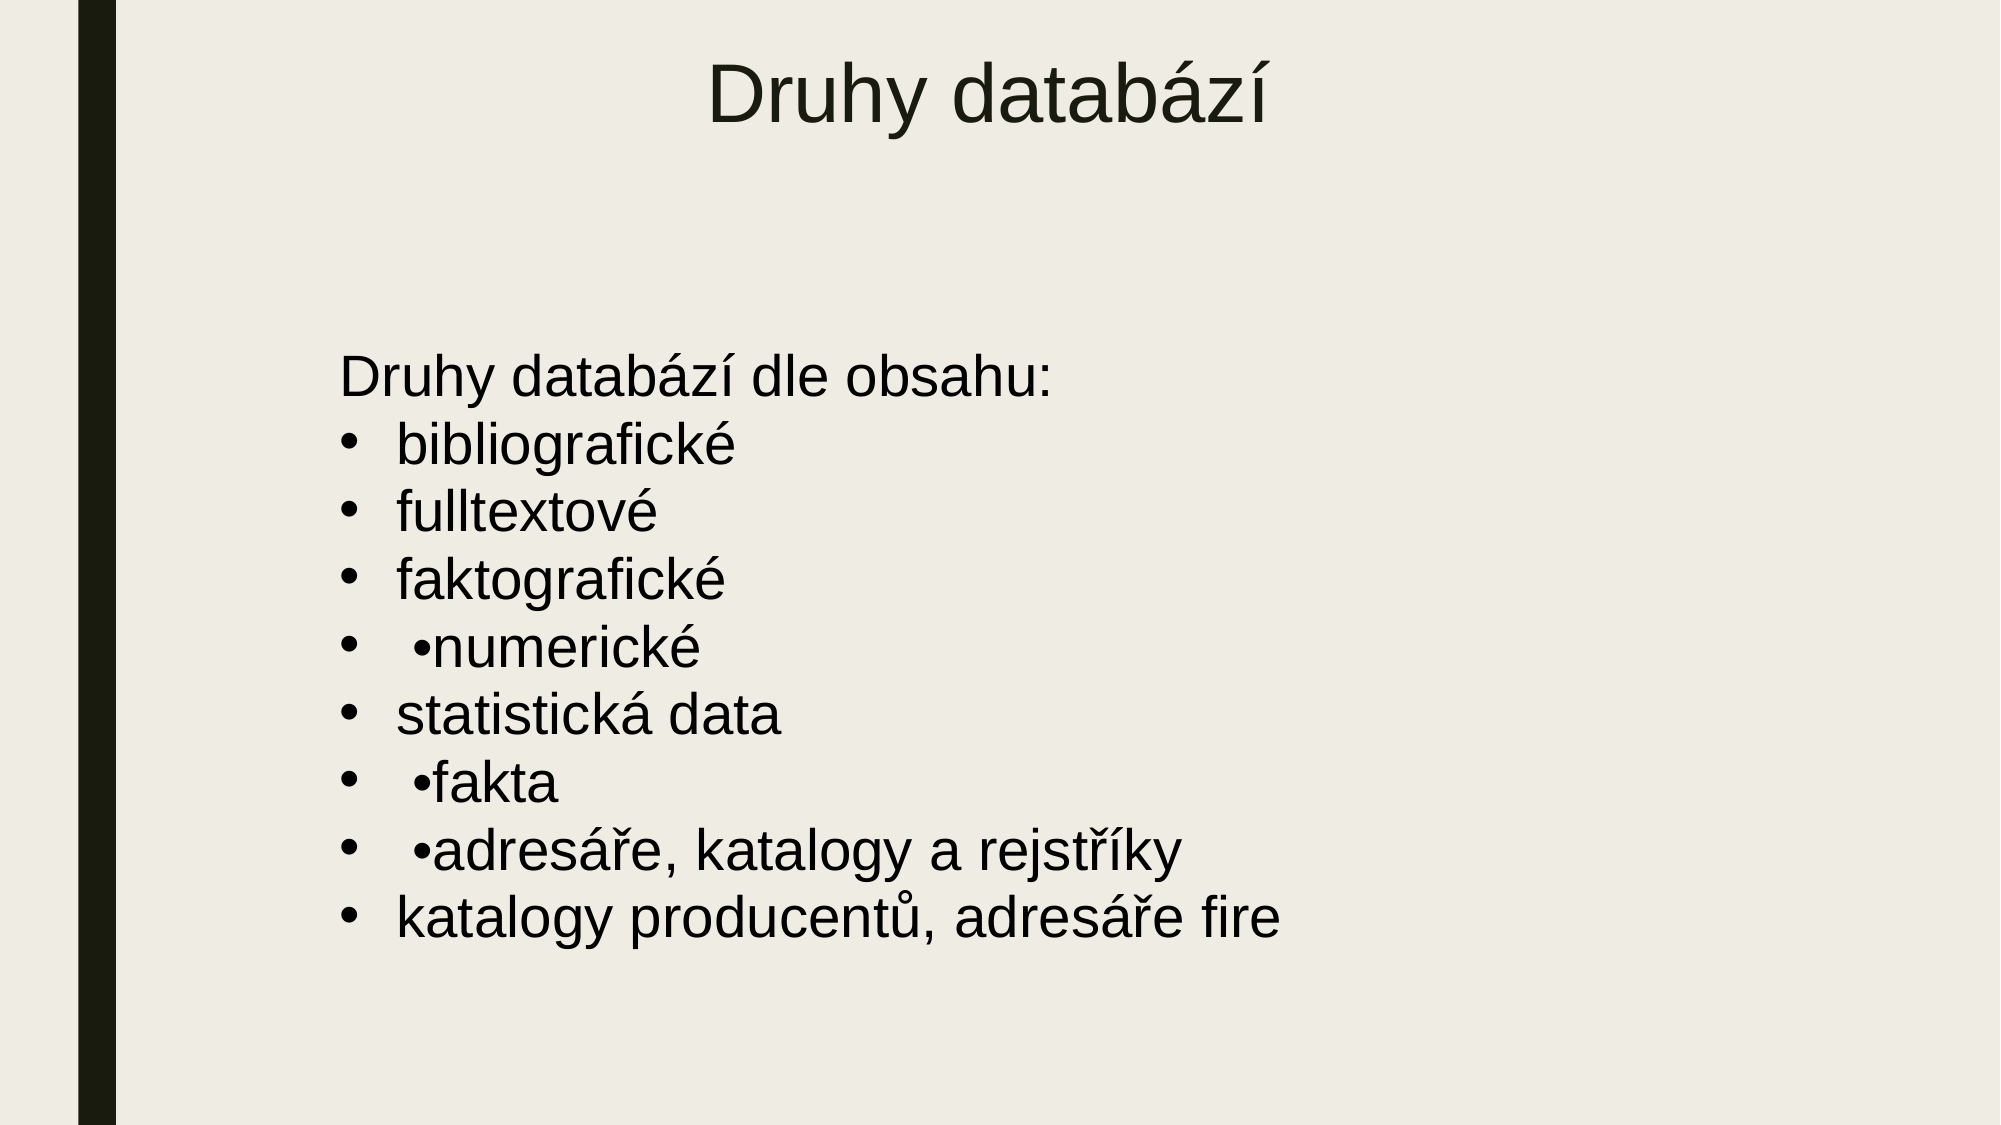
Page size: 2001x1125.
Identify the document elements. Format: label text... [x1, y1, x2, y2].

list Druhy databází dle obsahu: bibliografické fulltextové faktografické •numerické statistická data •fakta •adresáře, katalogy a rejstříky katalogy producentů, adresáře fire [324, 262, 1675, 1005]
title Druhy databází [324, 45, 1675, 233]
